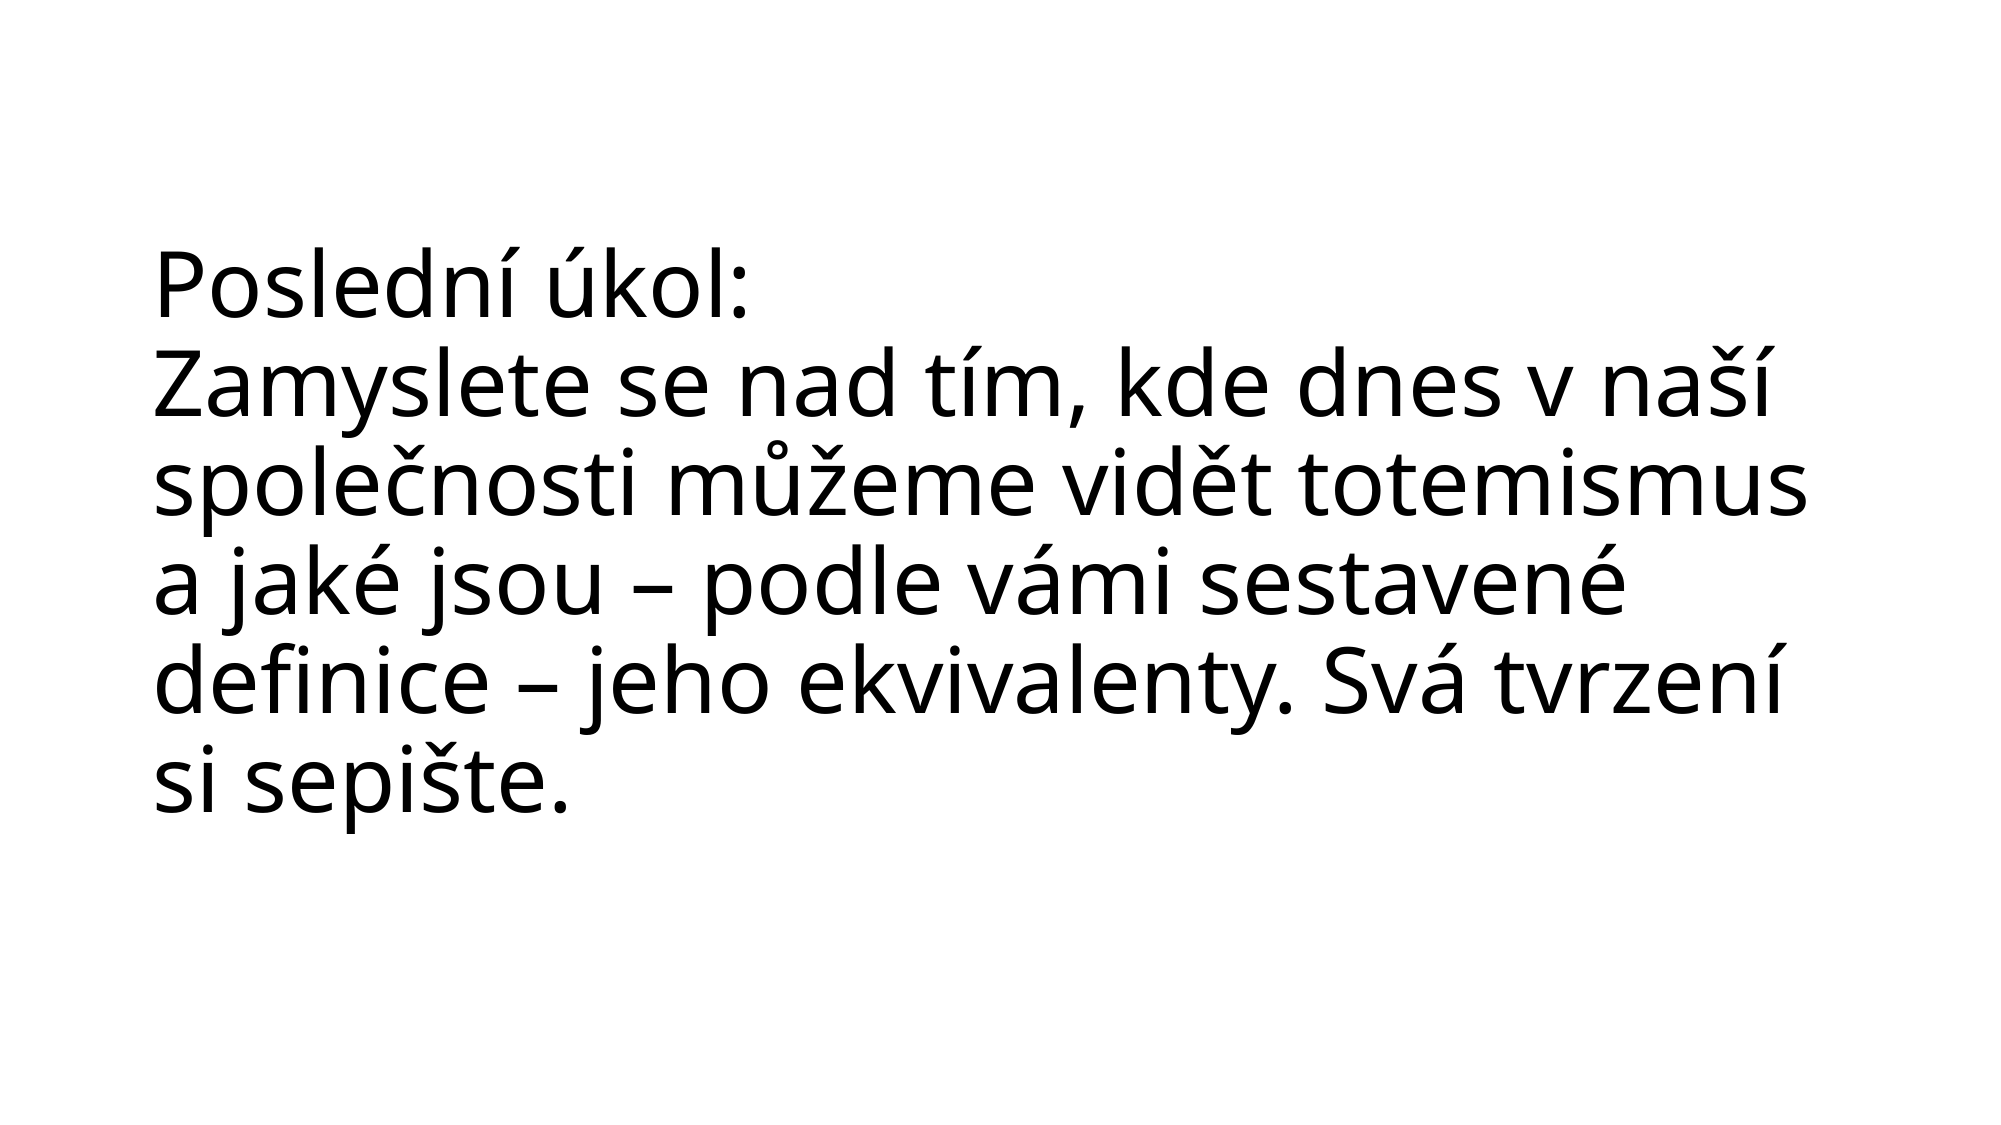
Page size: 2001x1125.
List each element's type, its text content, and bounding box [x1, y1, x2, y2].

title Poslední úkol: Zamyslete se nad tím, kde dnes v naší společnosti můžeme vidět totemismus a jaké jsou – podle vámi sestavené definice – jeho ekvivalenty. Svá tvrzení si sepište. [137, 59, 1863, 1011]
